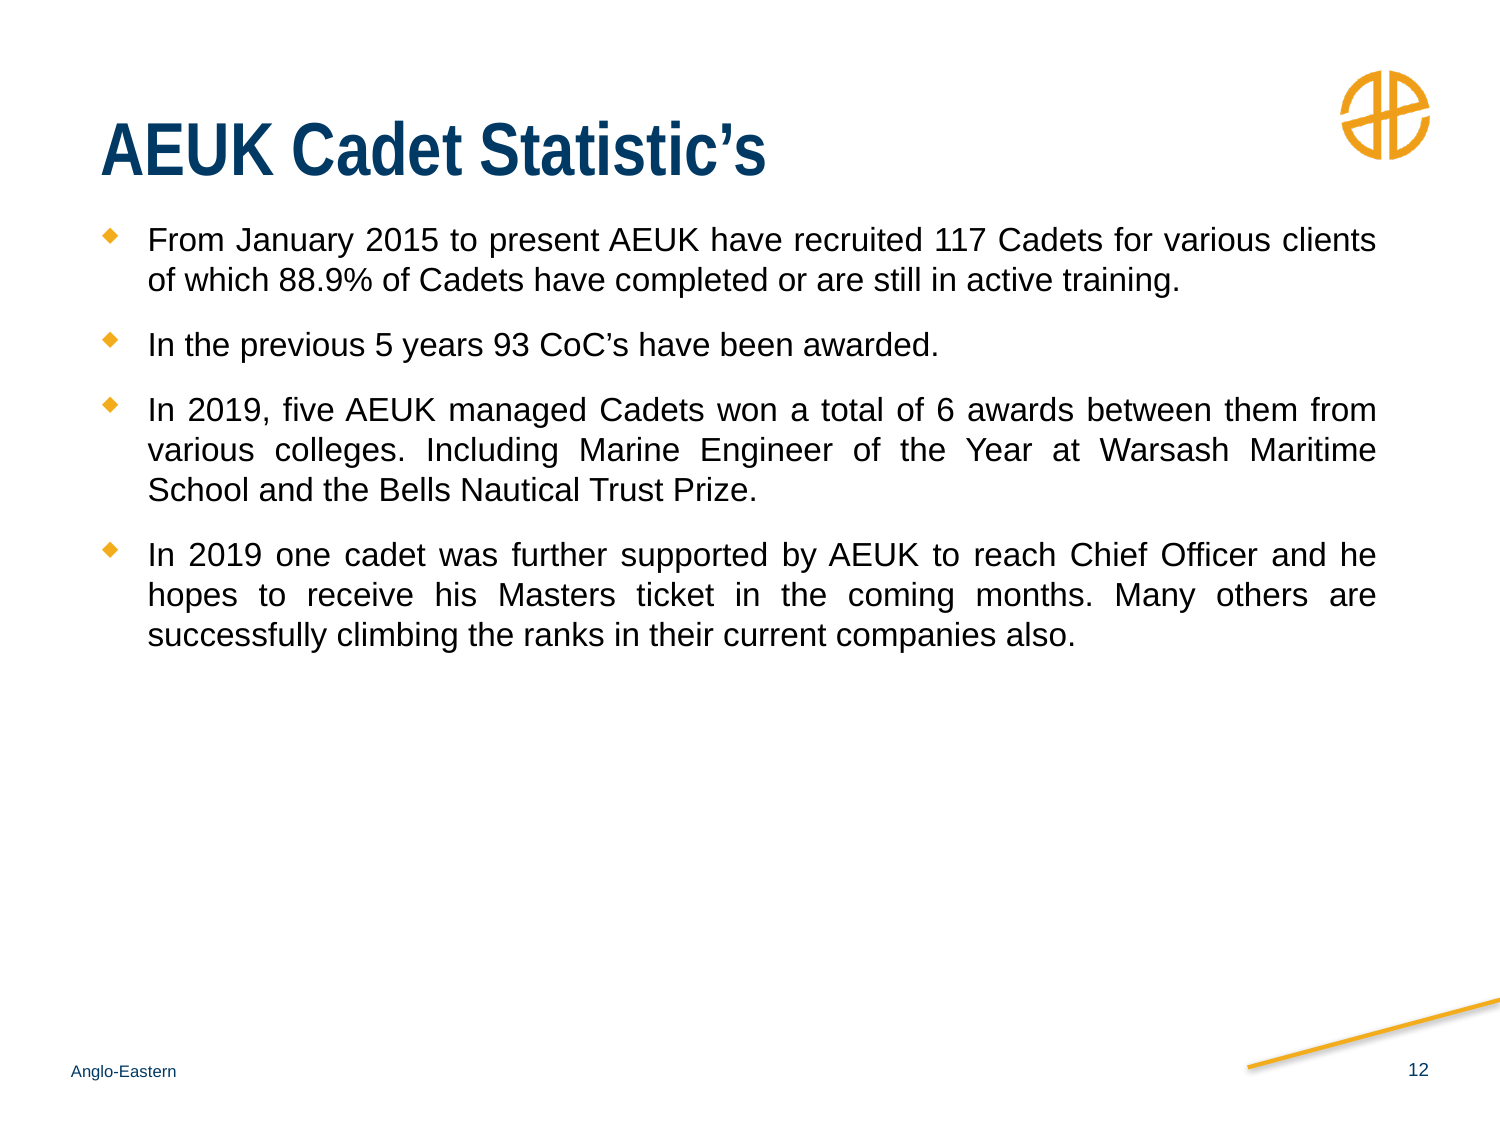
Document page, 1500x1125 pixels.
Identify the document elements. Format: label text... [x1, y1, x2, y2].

picture [1340, 70, 1430, 160]
slide_number 12 [1133, 1051, 1430, 1081]
list From January 2015 to present AEUK have recruited 117 Cadets for various clients of which 88.9% of Cadets have completed or are still in active training. In the previous 5 years 93 CoC’s have been awarded. In 2019, five AEUK managed Cadets won a total of 6 awards between them from various colleges. Including Marine Engineer of the Year at Warsash Maritime School and the Bells Nautical Trust Prize. In 2019 one cadet was further supported by AEUK to reach Chief Officer and he hopes to receive his Masters ticket in the coming months. Many others are successfully climbing the ranks in their current companies also. [100, 218, 1379, 998]
title AEUK Cadet Statistic’s [100, 100, 1252, 218]
